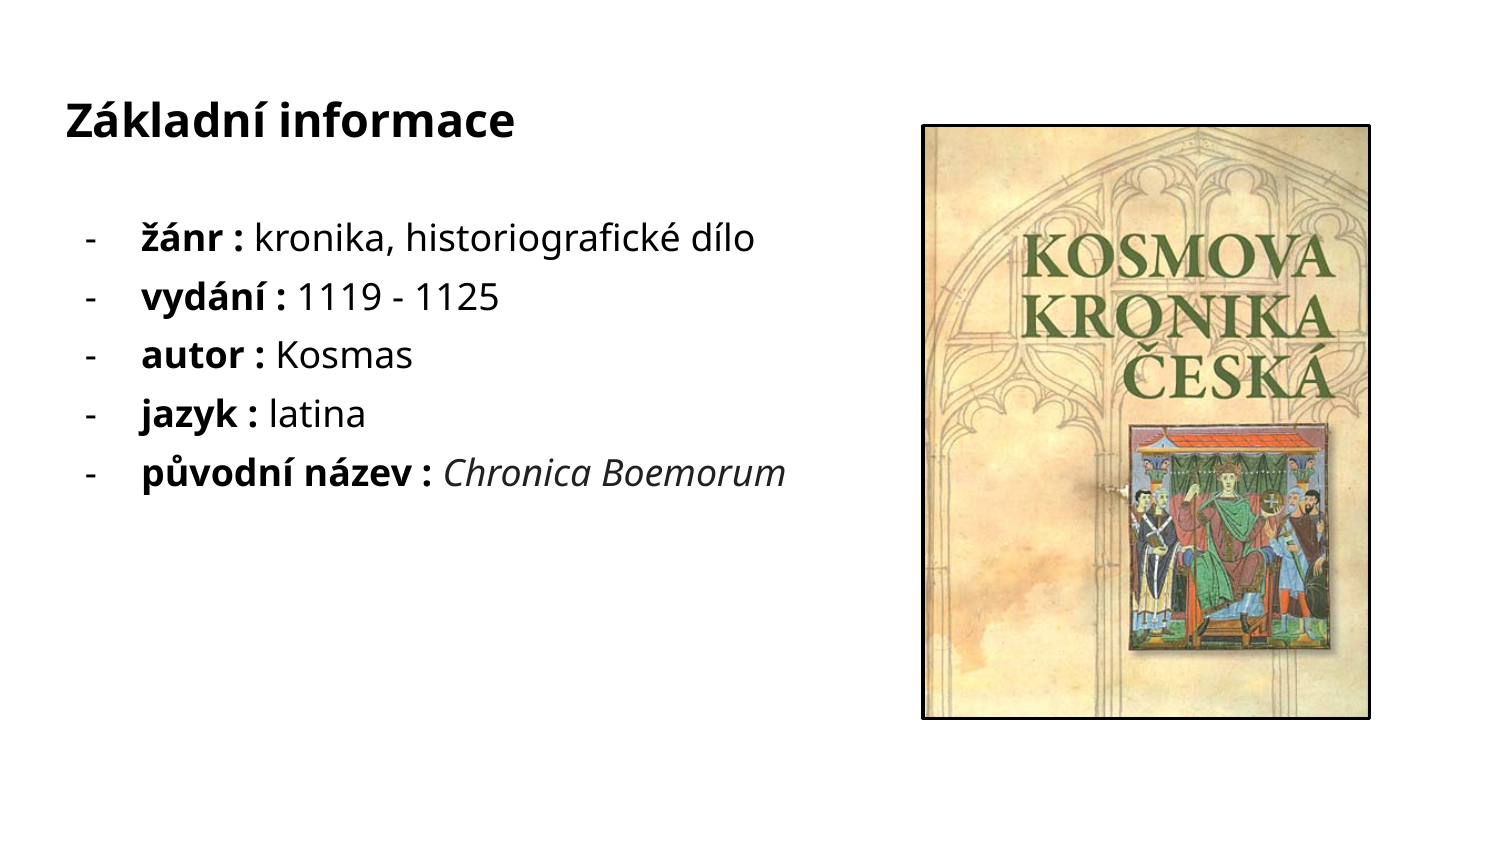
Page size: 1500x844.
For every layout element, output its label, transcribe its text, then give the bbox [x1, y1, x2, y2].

list žánr : kronika, historiografické dílo vydání : 1119 - 1125 autor : Kosmas jazyk : latina původní název : Chronica Boemorum [51, 189, 1449, 750]
title Základní informace [51, 72, 1449, 167]
picture [924, 126, 1368, 717]
